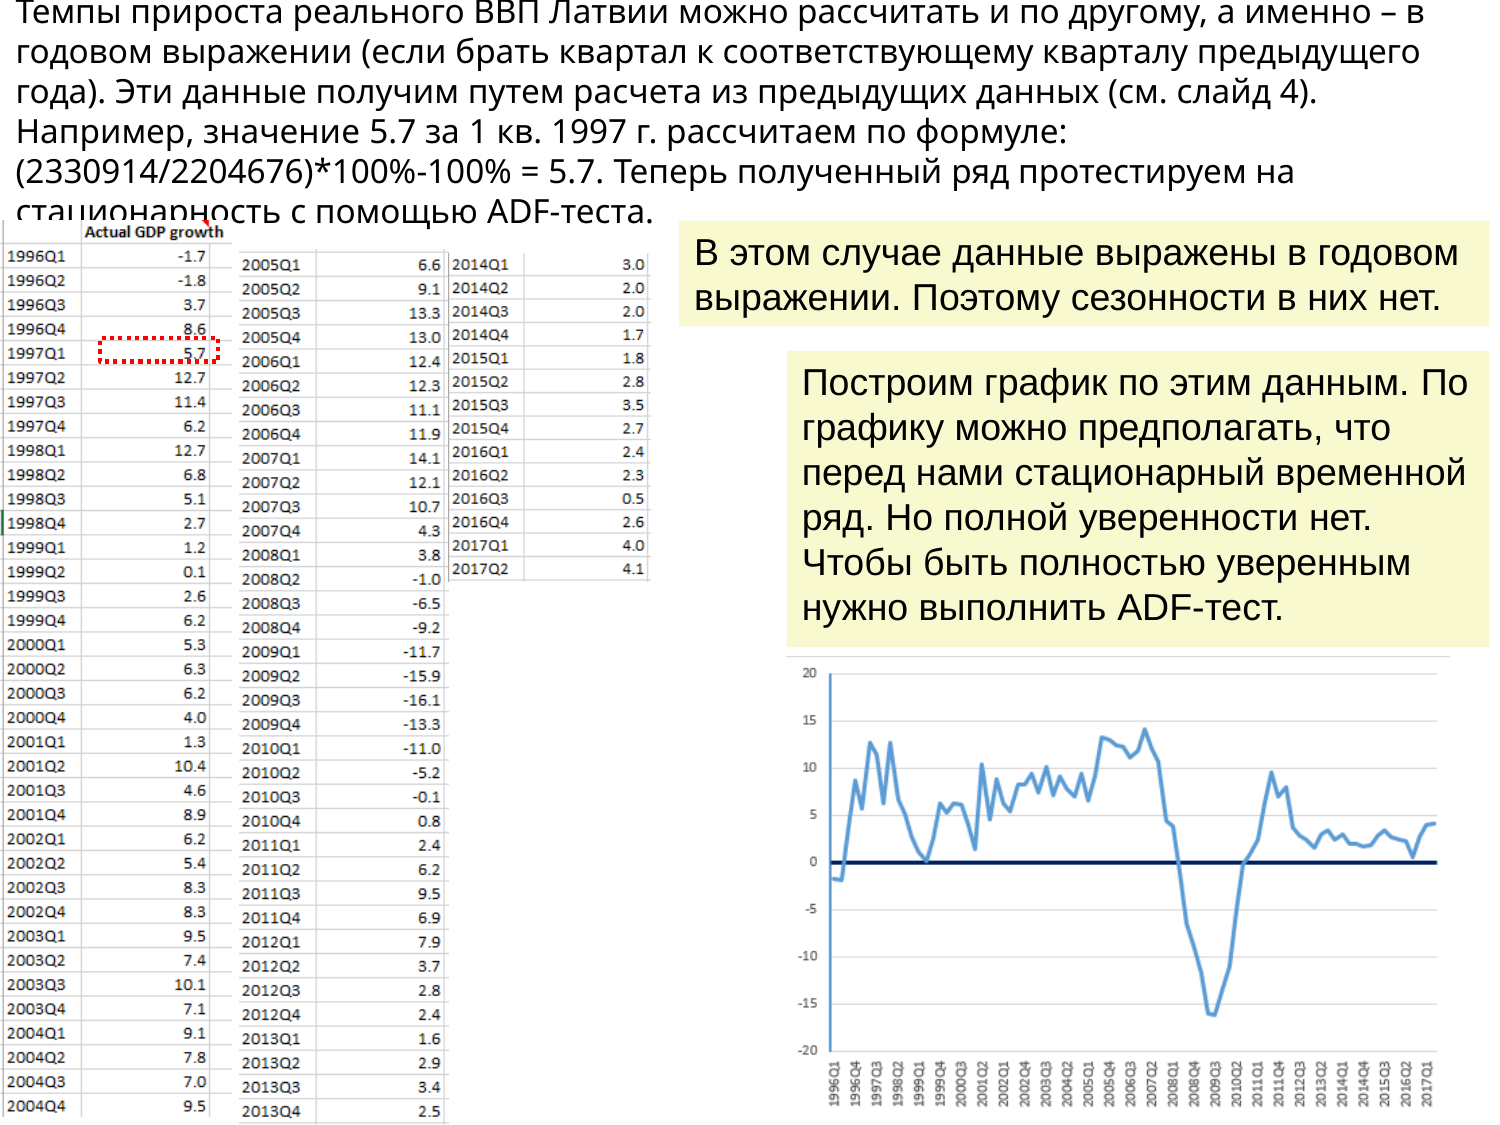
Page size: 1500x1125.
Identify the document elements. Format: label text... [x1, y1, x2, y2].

picture [239, 249, 651, 1125]
title Темпы прироста реального ВВП Латвии можно рассчитать и по другому, а именно – в годовом выражении (если брать квартал к соответствующему кварталу предыдущего года). Эти данные получим путем расчета из предыдущих данных (см. слайд 4). Например, значение 5.7 за 1 кв. 1997 г. рассчитаем по формуле: (2330914/2204676)*100%-100% = 5.7. Теперь полученный ряд протестируем на стационарность с помощью ADF-теста. [0, 0, 1500, 221]
text_box В этом случае данные выражены в годовом выражении. Поэтому сезонности в них нет. [679, 220, 1490, 327]
picture [0, 220, 232, 1118]
picture [786, 656, 1450, 1125]
list Построим график по этим данным. По графику можно предполагать, что перед нами стационарный временной ряд. Но полной уверенности нет. Чтобы быть полностью уверенным нужно выполнить ADF-тест. [786, 350, 1490, 648]
